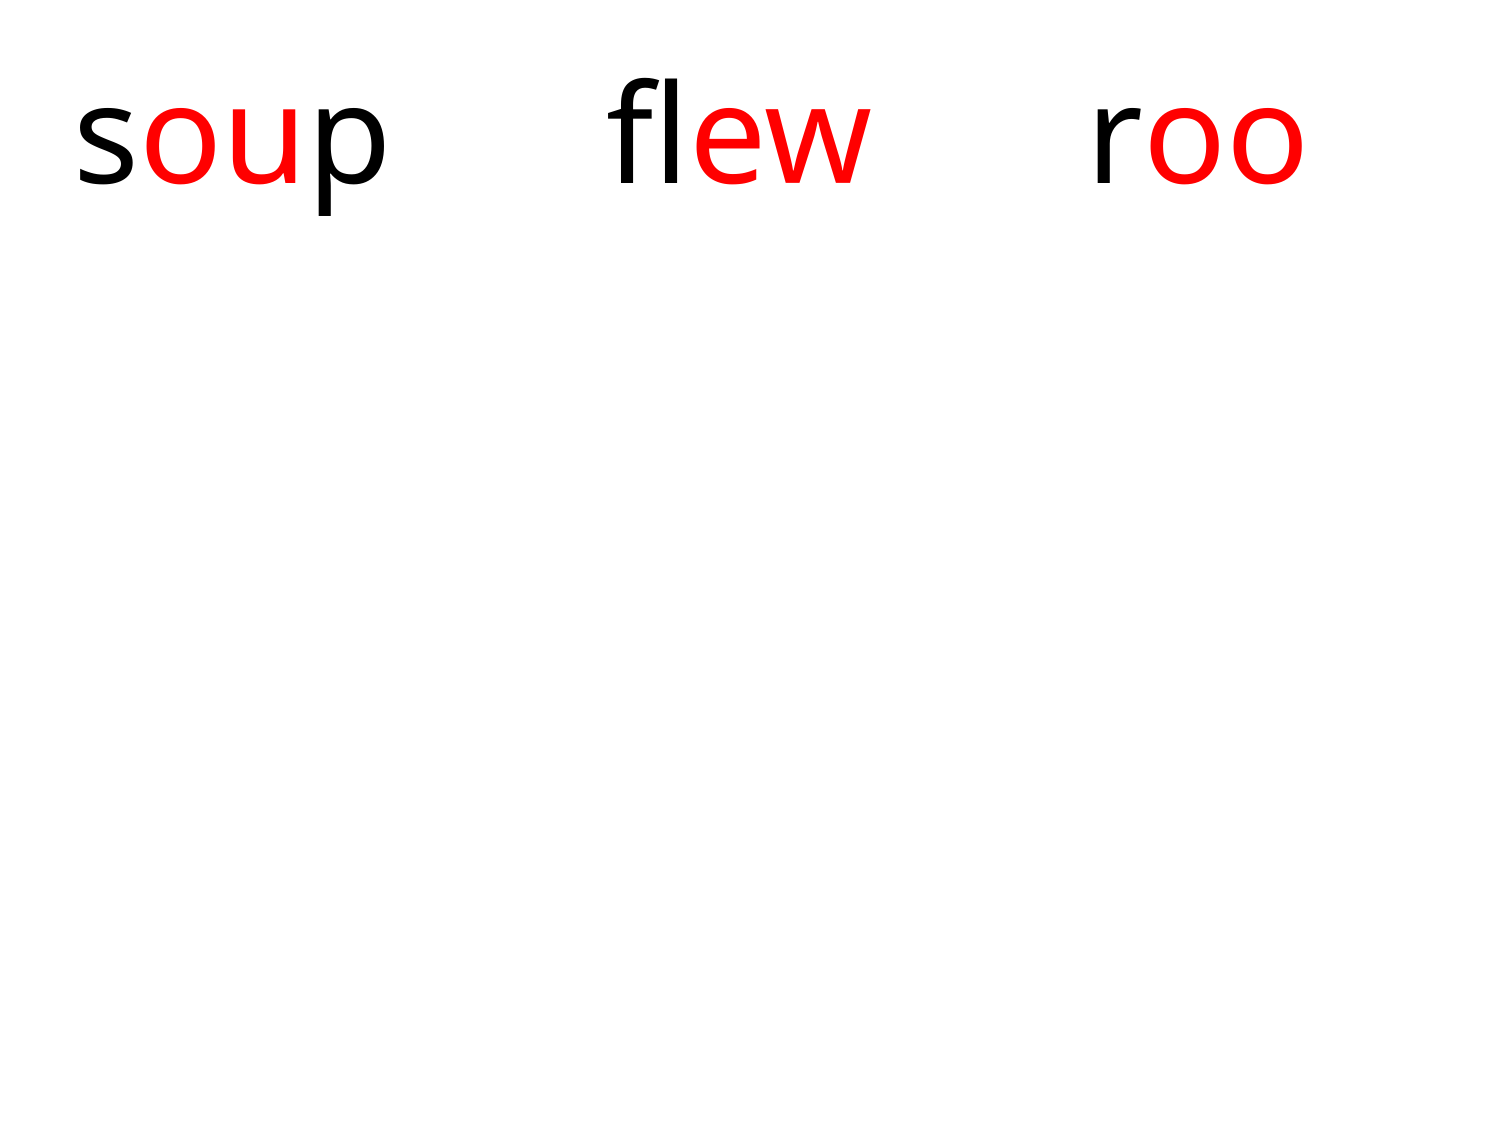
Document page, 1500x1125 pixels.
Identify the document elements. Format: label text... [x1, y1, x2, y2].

text_box soup flew roo [23, 39, 1462, 494]
